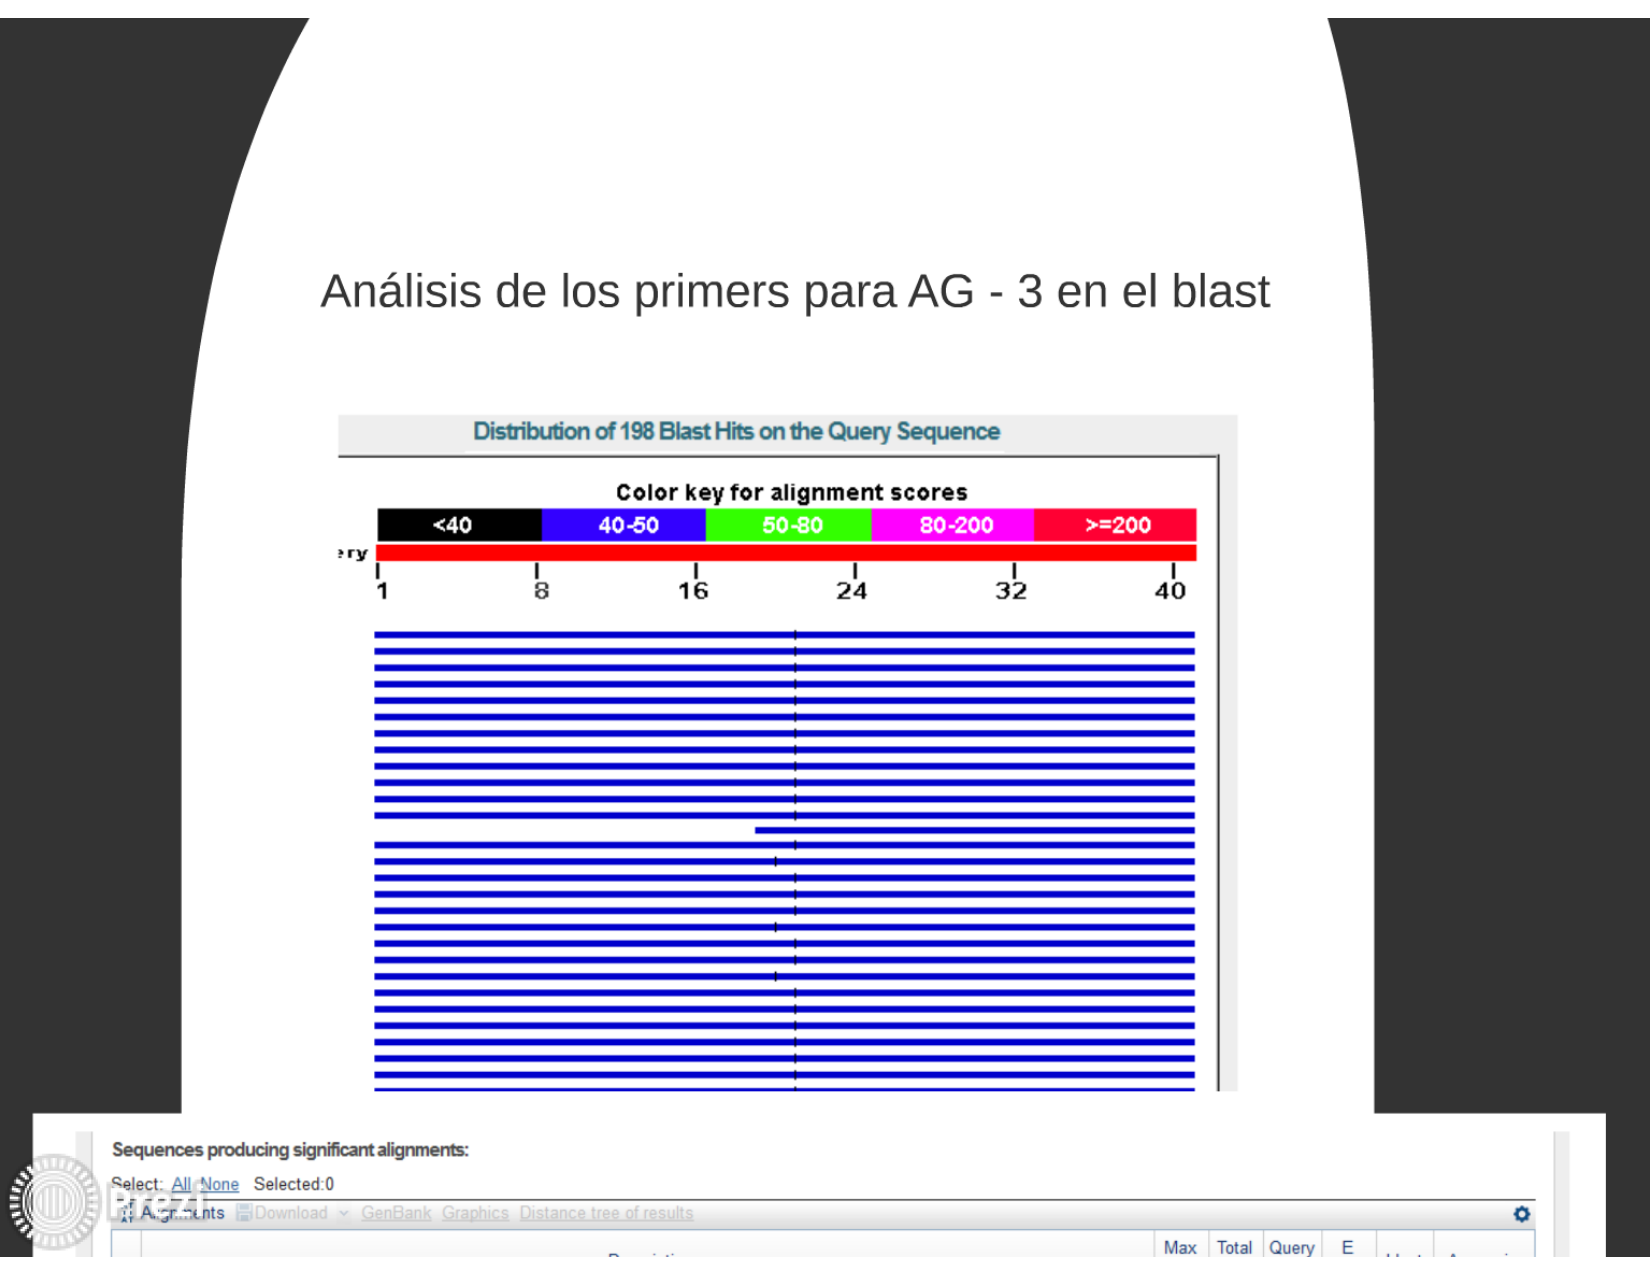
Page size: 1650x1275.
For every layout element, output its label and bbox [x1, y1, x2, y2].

text_box [0, 18, 1650, 1257]
